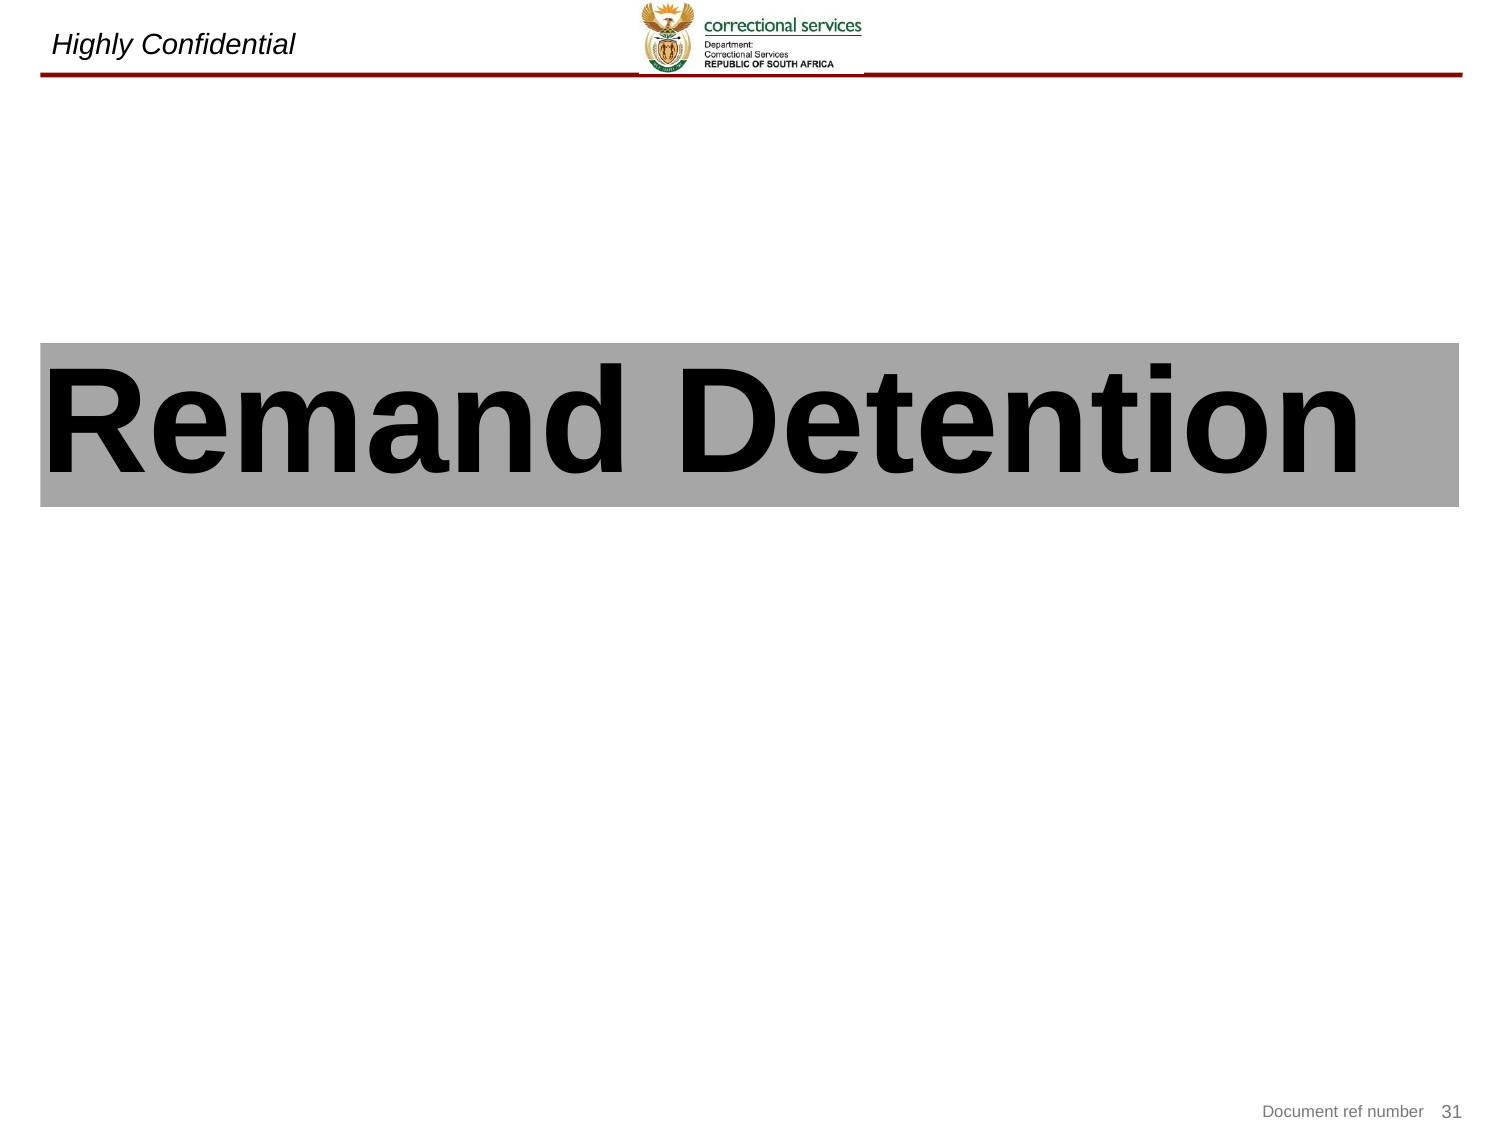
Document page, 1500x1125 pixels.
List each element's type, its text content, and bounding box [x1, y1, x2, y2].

picture [639, 0, 864, 74]
list Remand Detention [39, 342, 1460, 508]
